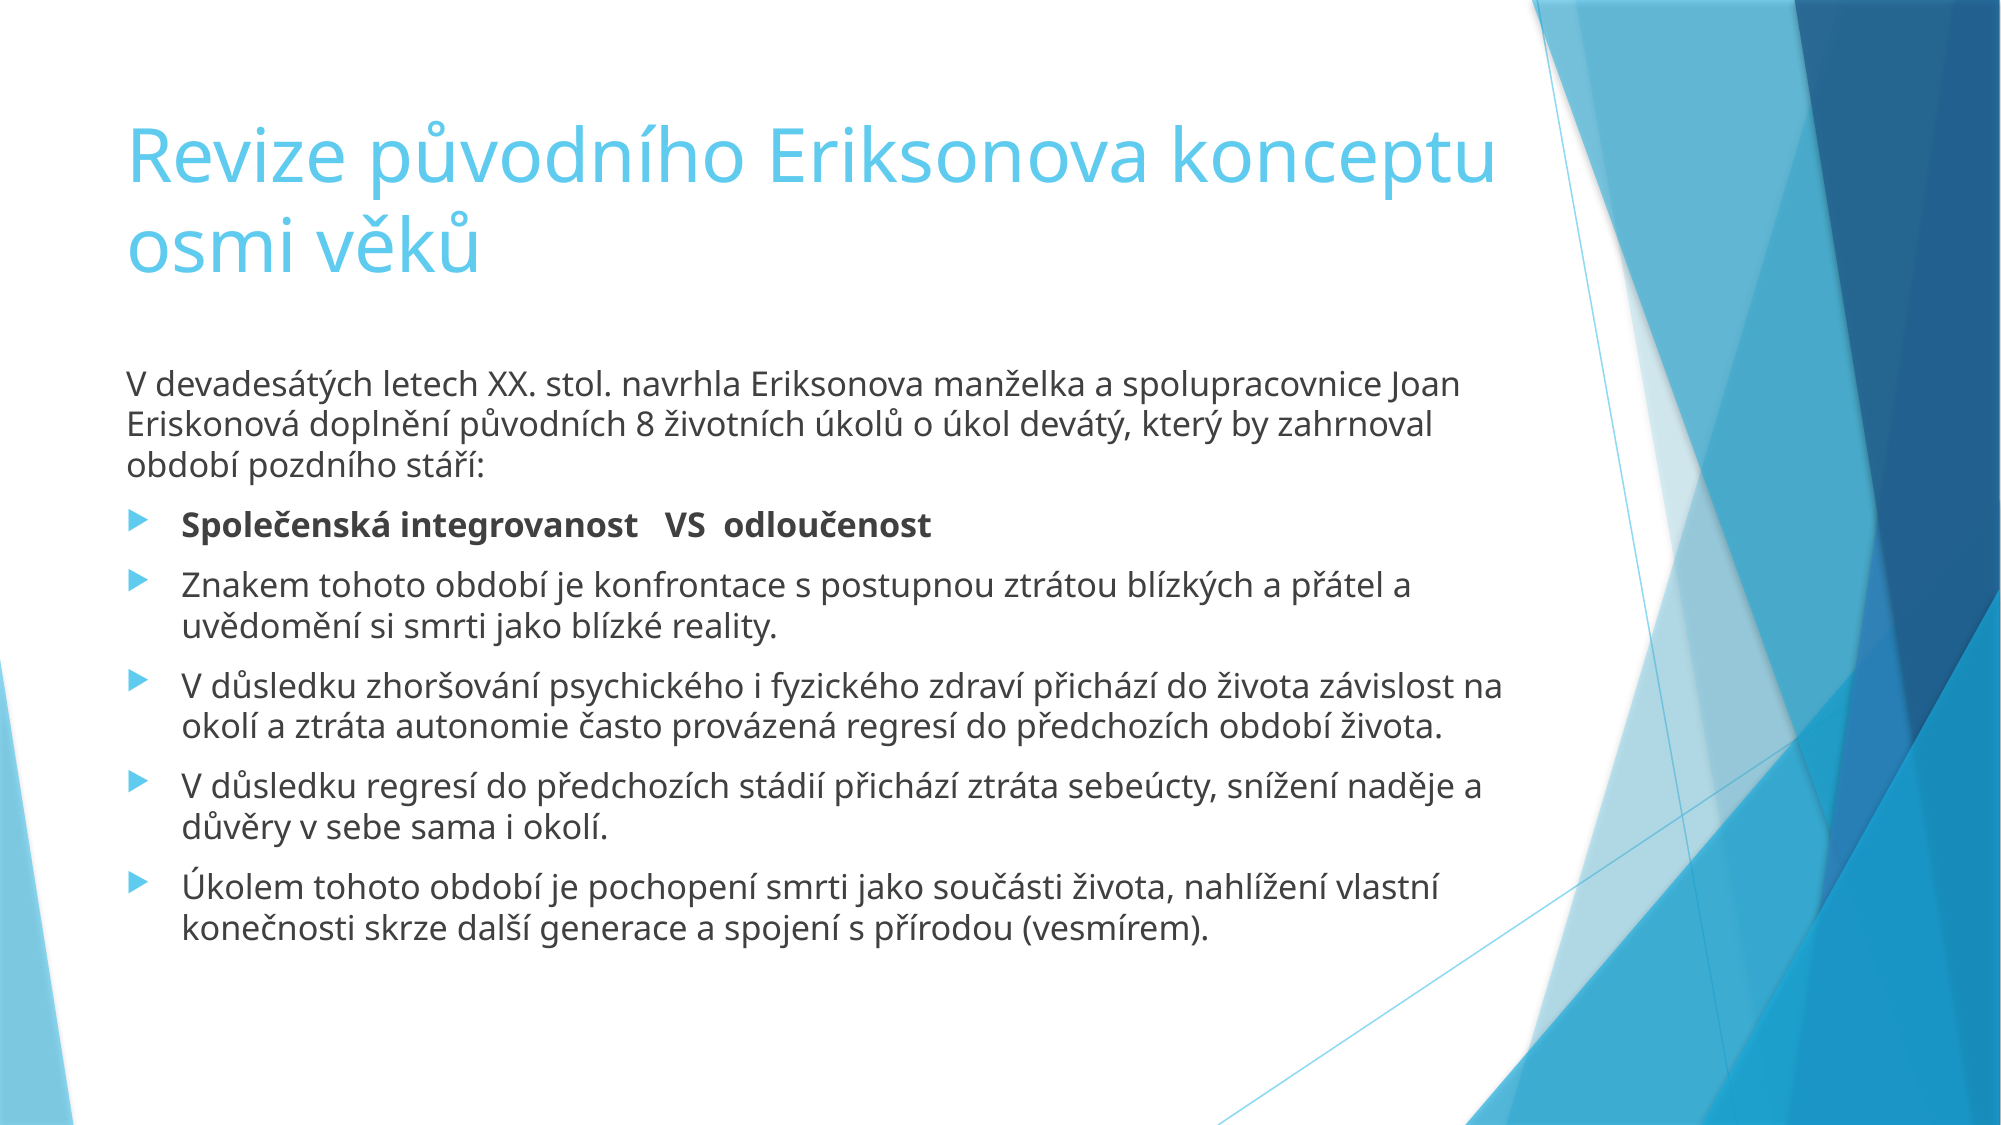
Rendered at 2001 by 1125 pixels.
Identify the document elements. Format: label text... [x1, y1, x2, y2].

title Revize původního Eriksonova konceptu osmi věků [111, 99, 1522, 317]
list V devadesátých letech XX. stol. navrhla Eriksonova manželka a spolupracovnice Joan Eriskonová doplnění původních 8 životních úkolů o úkol devátý, který by zahrnoval období pozdního stáří: Společenská integrovanost VS odloučenost Znakem tohoto období je konfrontace s postupnou ztrátou blízkých a přátel a uvědomění si smrti jako blízké reality. V důsledku zhoršování psychického i fyzického zdraví přichází do života závislost na okolí a ztráta autonomie často provázená regresí do předchozích období života. V důsledku regresí do předchozích stádií přichází ztráta sebeúcty, snížení naděje a důvěry v sebe sama i okolí. Úkolem tohoto období je pochopení smrti jako součásti života, nahlížení vlastní konečnosti skrze další generace a spojení s přírodou (vesmírem). [111, 354, 1522, 992]
